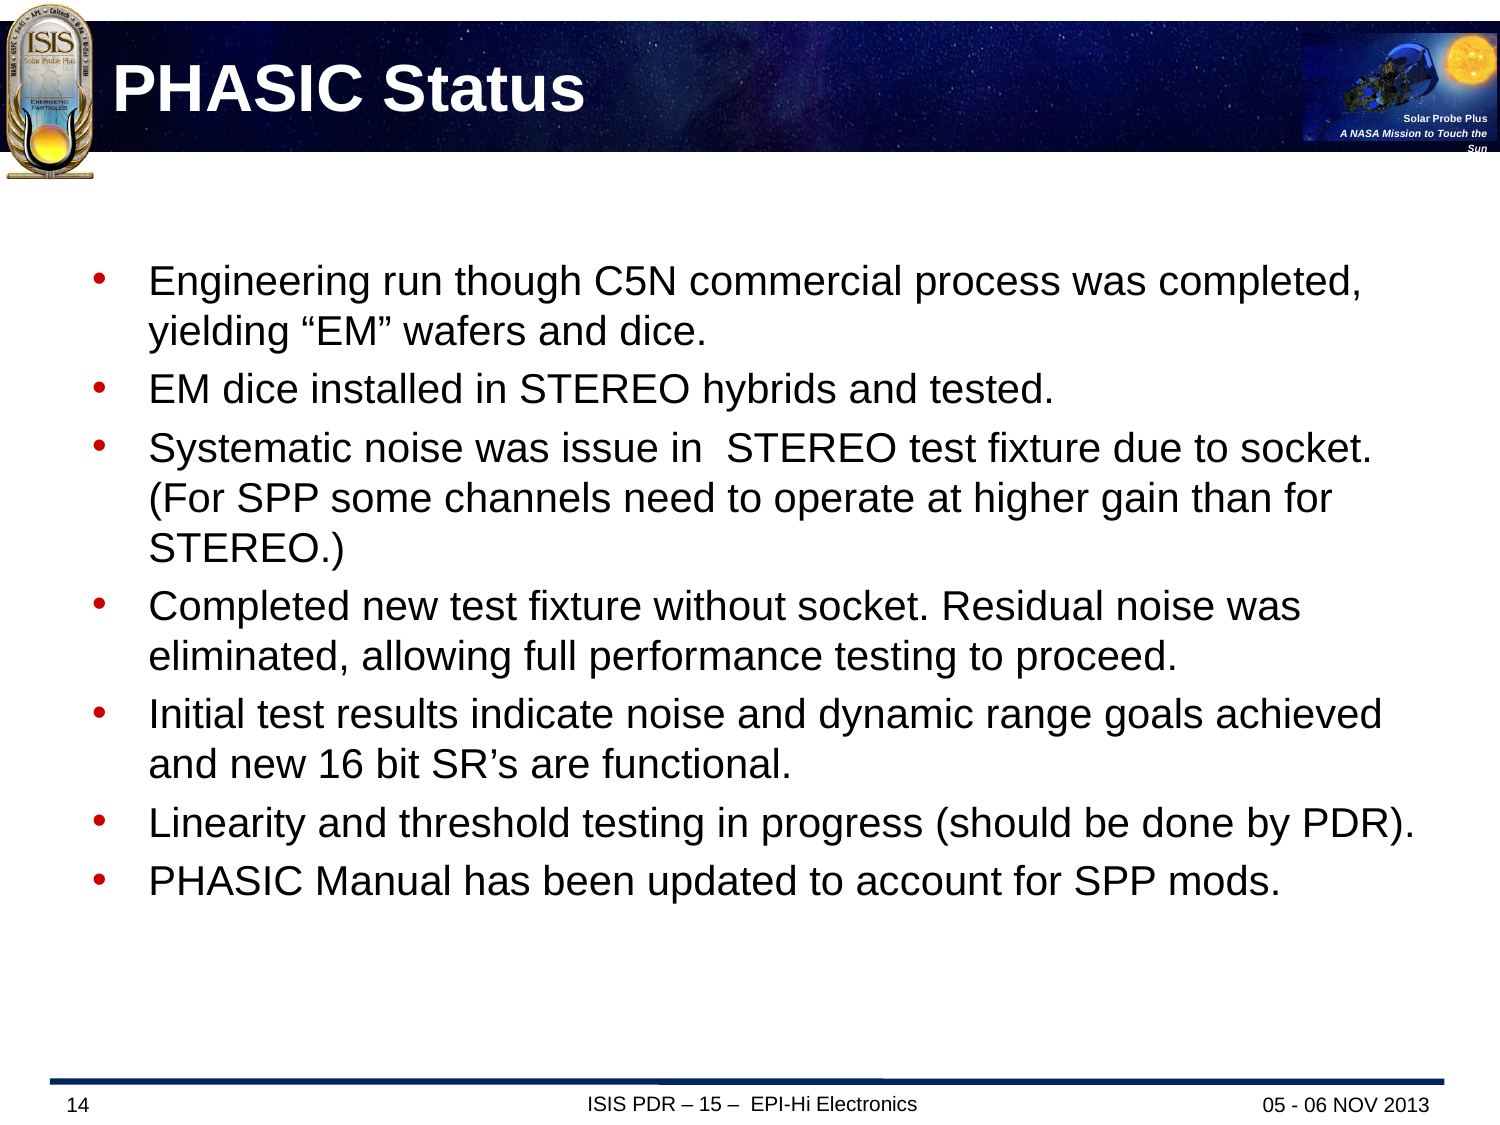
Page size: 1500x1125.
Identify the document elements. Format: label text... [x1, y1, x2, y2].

text_box Engineering run though C5N commercial process was completed, yielding “EM” wafers and dice. EM dice installed in STEREO hybrids and tested. Systematic noise was issue in STEREO test fixture due to socket. (For SPP some channels need to operate at higher gain than for STEREO.) Completed new test fixture without socket. Residual noise was eliminated, allowing full performance testing to proceed. Initial test results indicate noise and dynamic range goals achieved and new 16 bit SR’s are functional. Linearity and threshold testing in progress (should be done by PDR). PHASIC Manual has been updated to account for SPP mods. [77, 246, 1432, 984]
title PHASIC Status [112, 29, 1377, 140]
picture [0, 2, 1500, 181]
